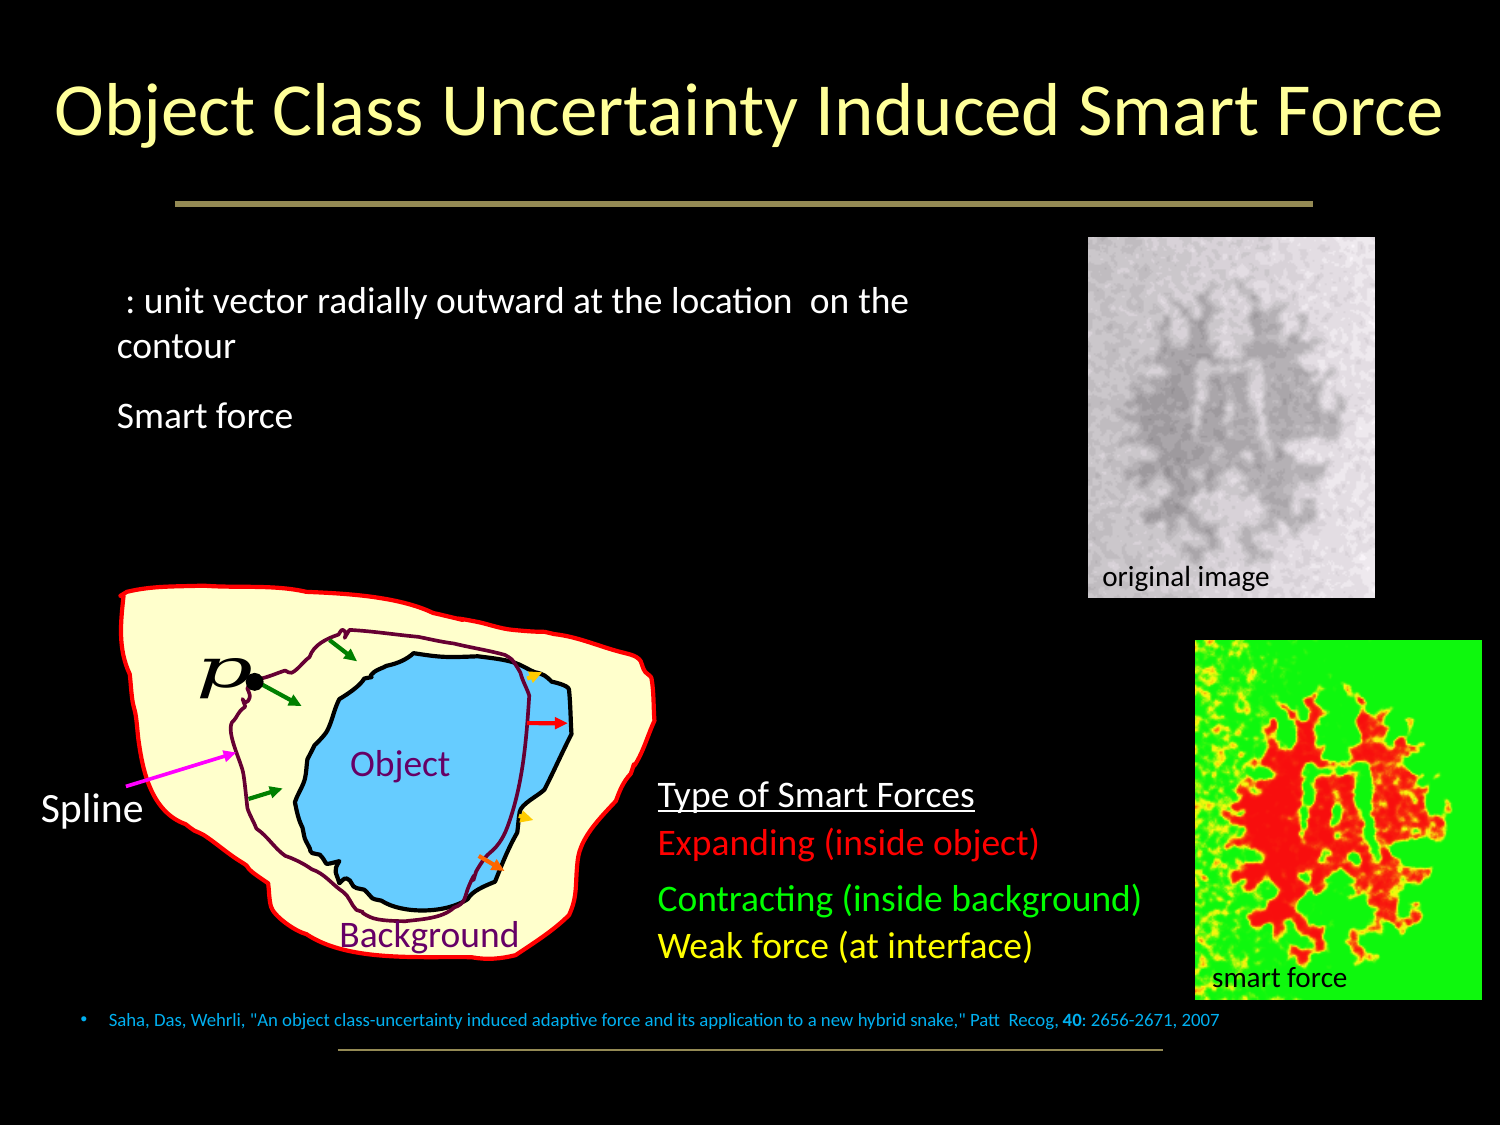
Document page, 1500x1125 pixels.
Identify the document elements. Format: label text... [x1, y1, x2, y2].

picture [1088, 237, 1376, 598]
picture [1194, 639, 1482, 1000]
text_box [25, 584, 655, 963]
title Object Class Uncertainty Induced Smart Force [24, 11, 1475, 200]
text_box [642, 762, 1189, 974]
text_box Saha, Das, Wehrli, "An object class-uncertainty induced adaptive force and its application to a new hybrid snake," Patt Recog, 40: 2656-2671, 2007 [65, 999, 1479, 1038]
